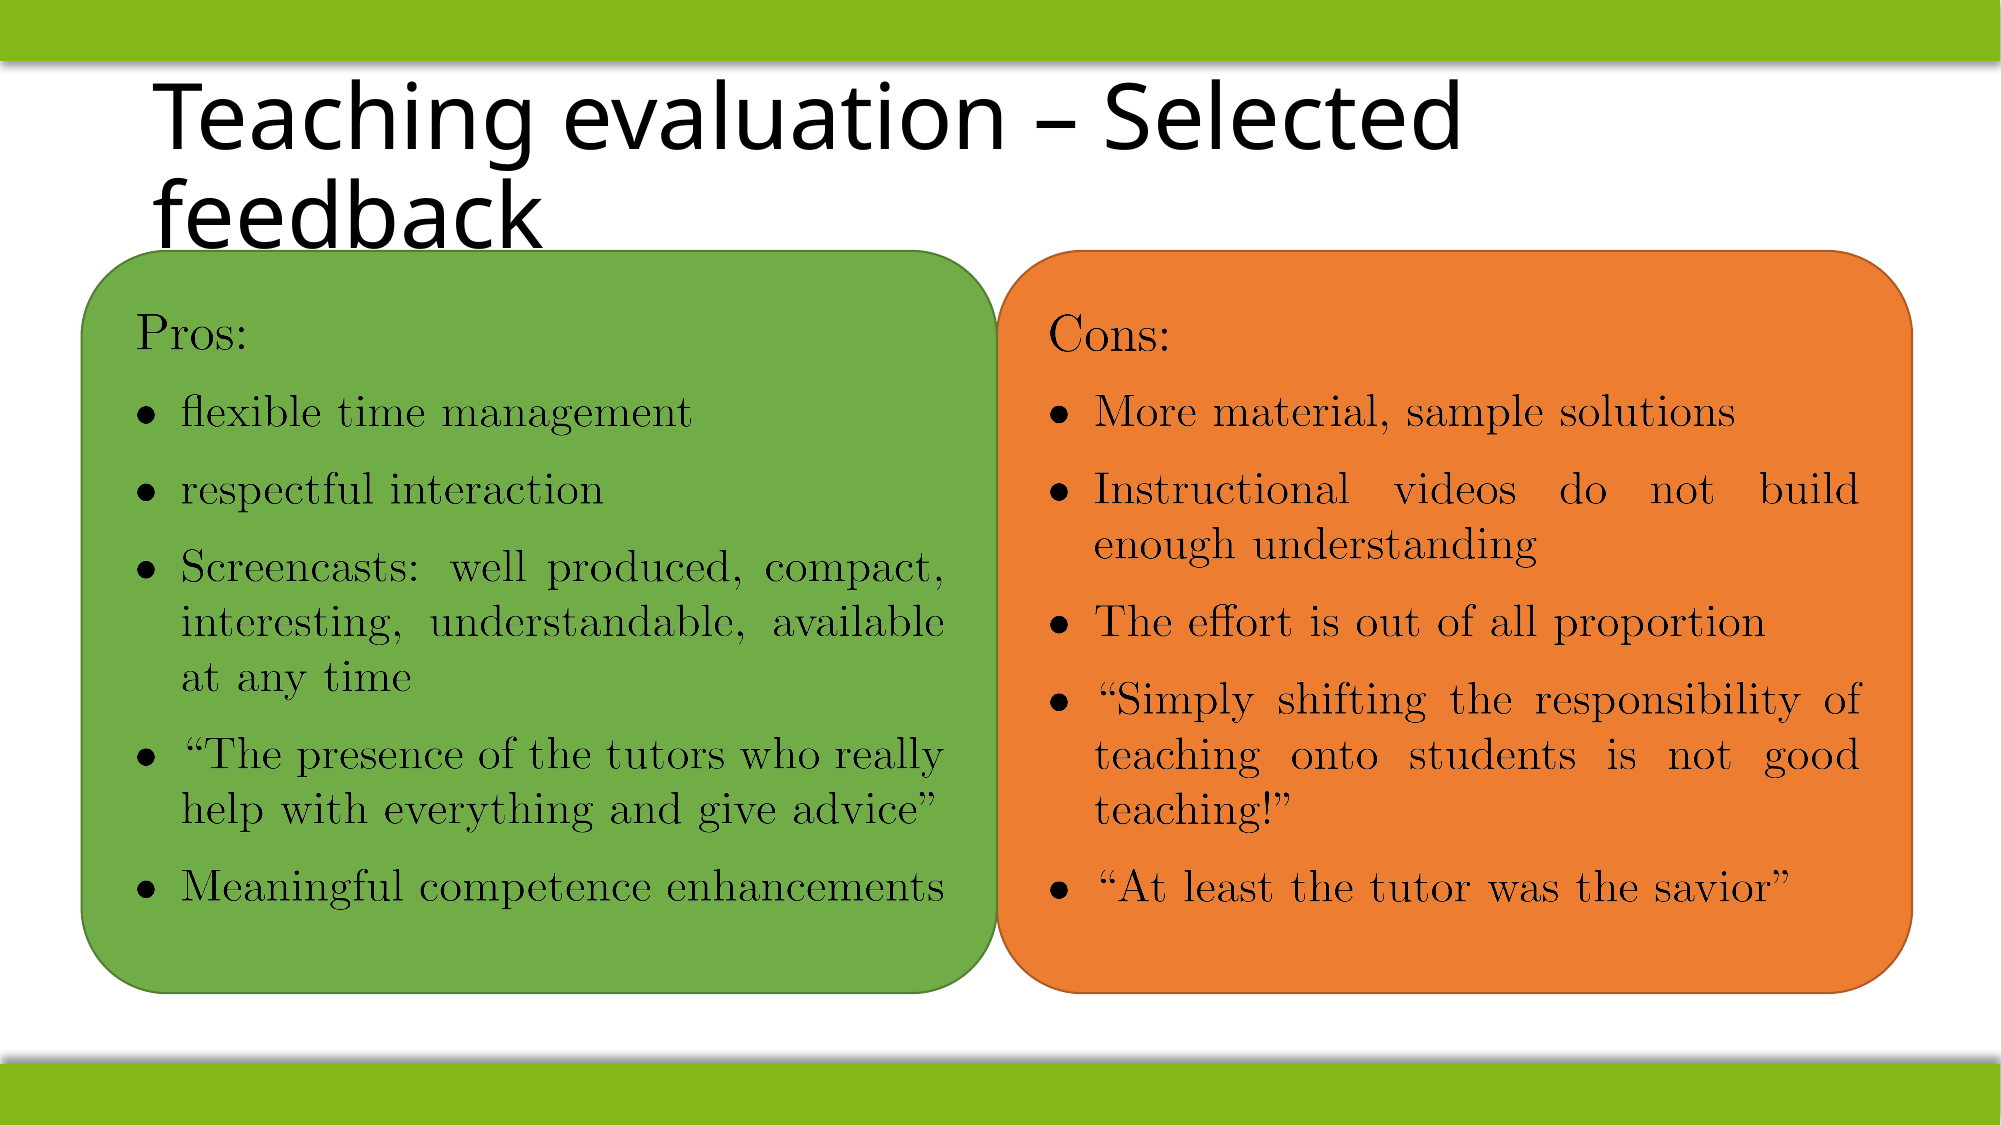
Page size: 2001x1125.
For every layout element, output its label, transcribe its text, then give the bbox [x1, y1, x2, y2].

text_box [80, 255, 998, 995]
title Teaching evaluation – Selected feedback [137, 60, 1863, 279]
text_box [137, 314, 944, 910]
text_box [997, 257, 1914, 995]
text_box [1050, 314, 1863, 902]
